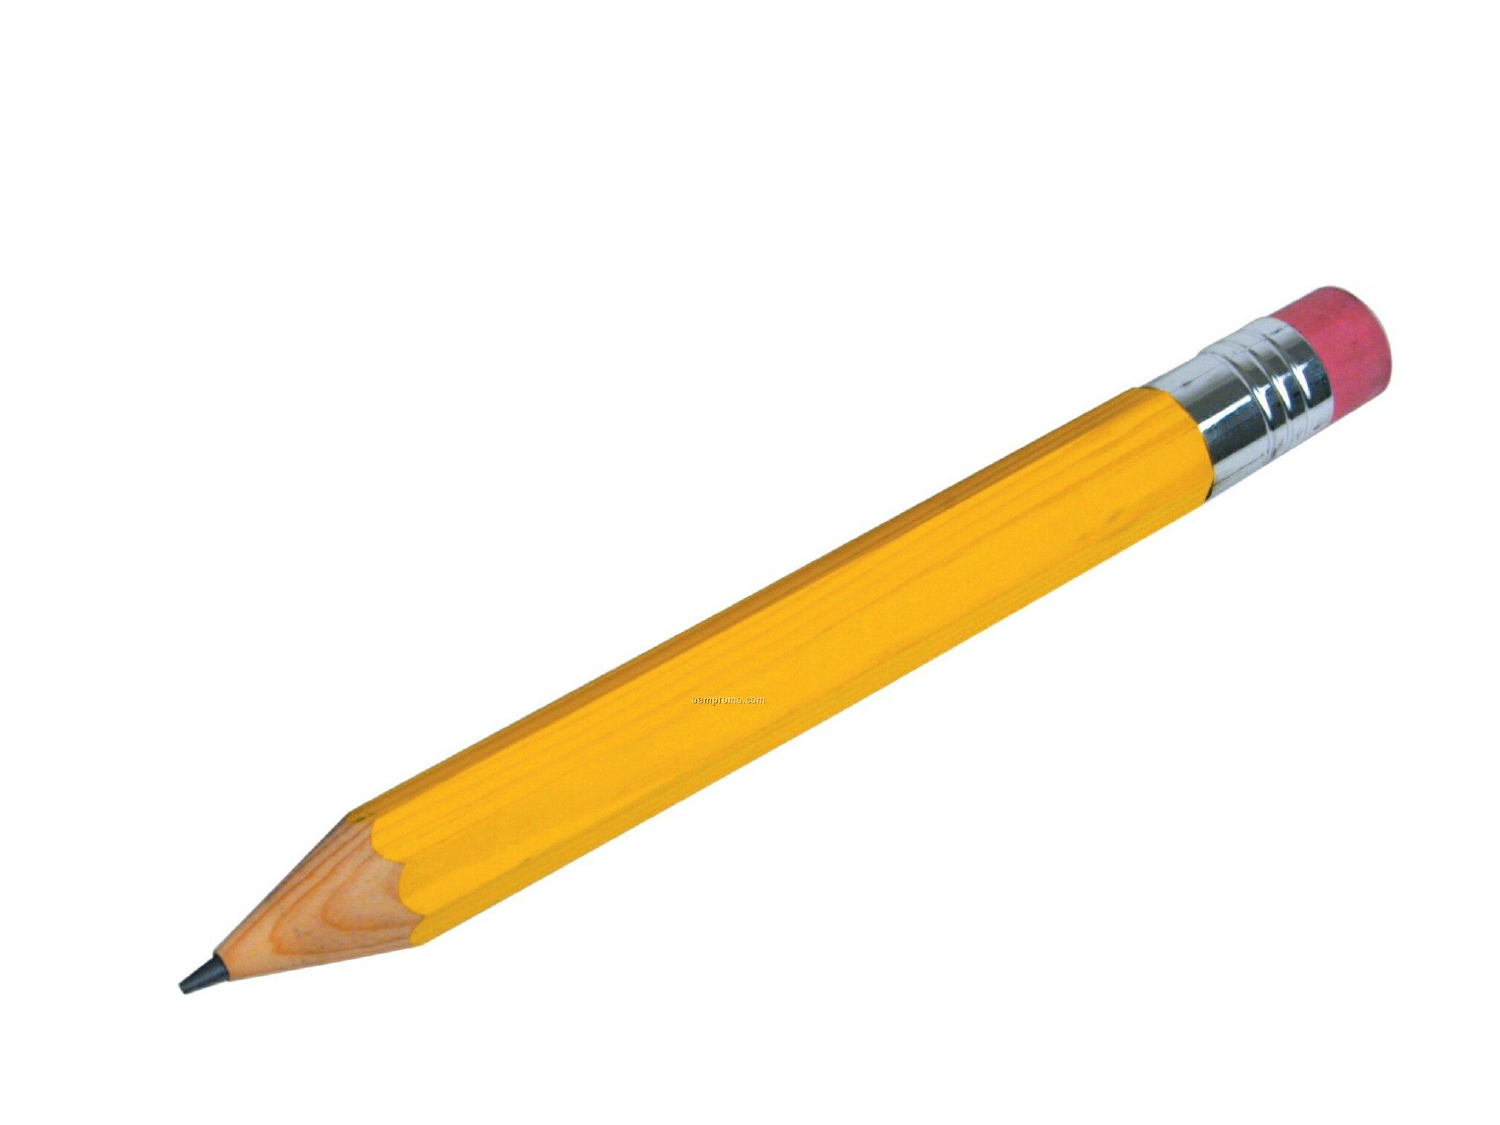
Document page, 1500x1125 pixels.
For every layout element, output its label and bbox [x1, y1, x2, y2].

list [84, 262, 1416, 1006]
